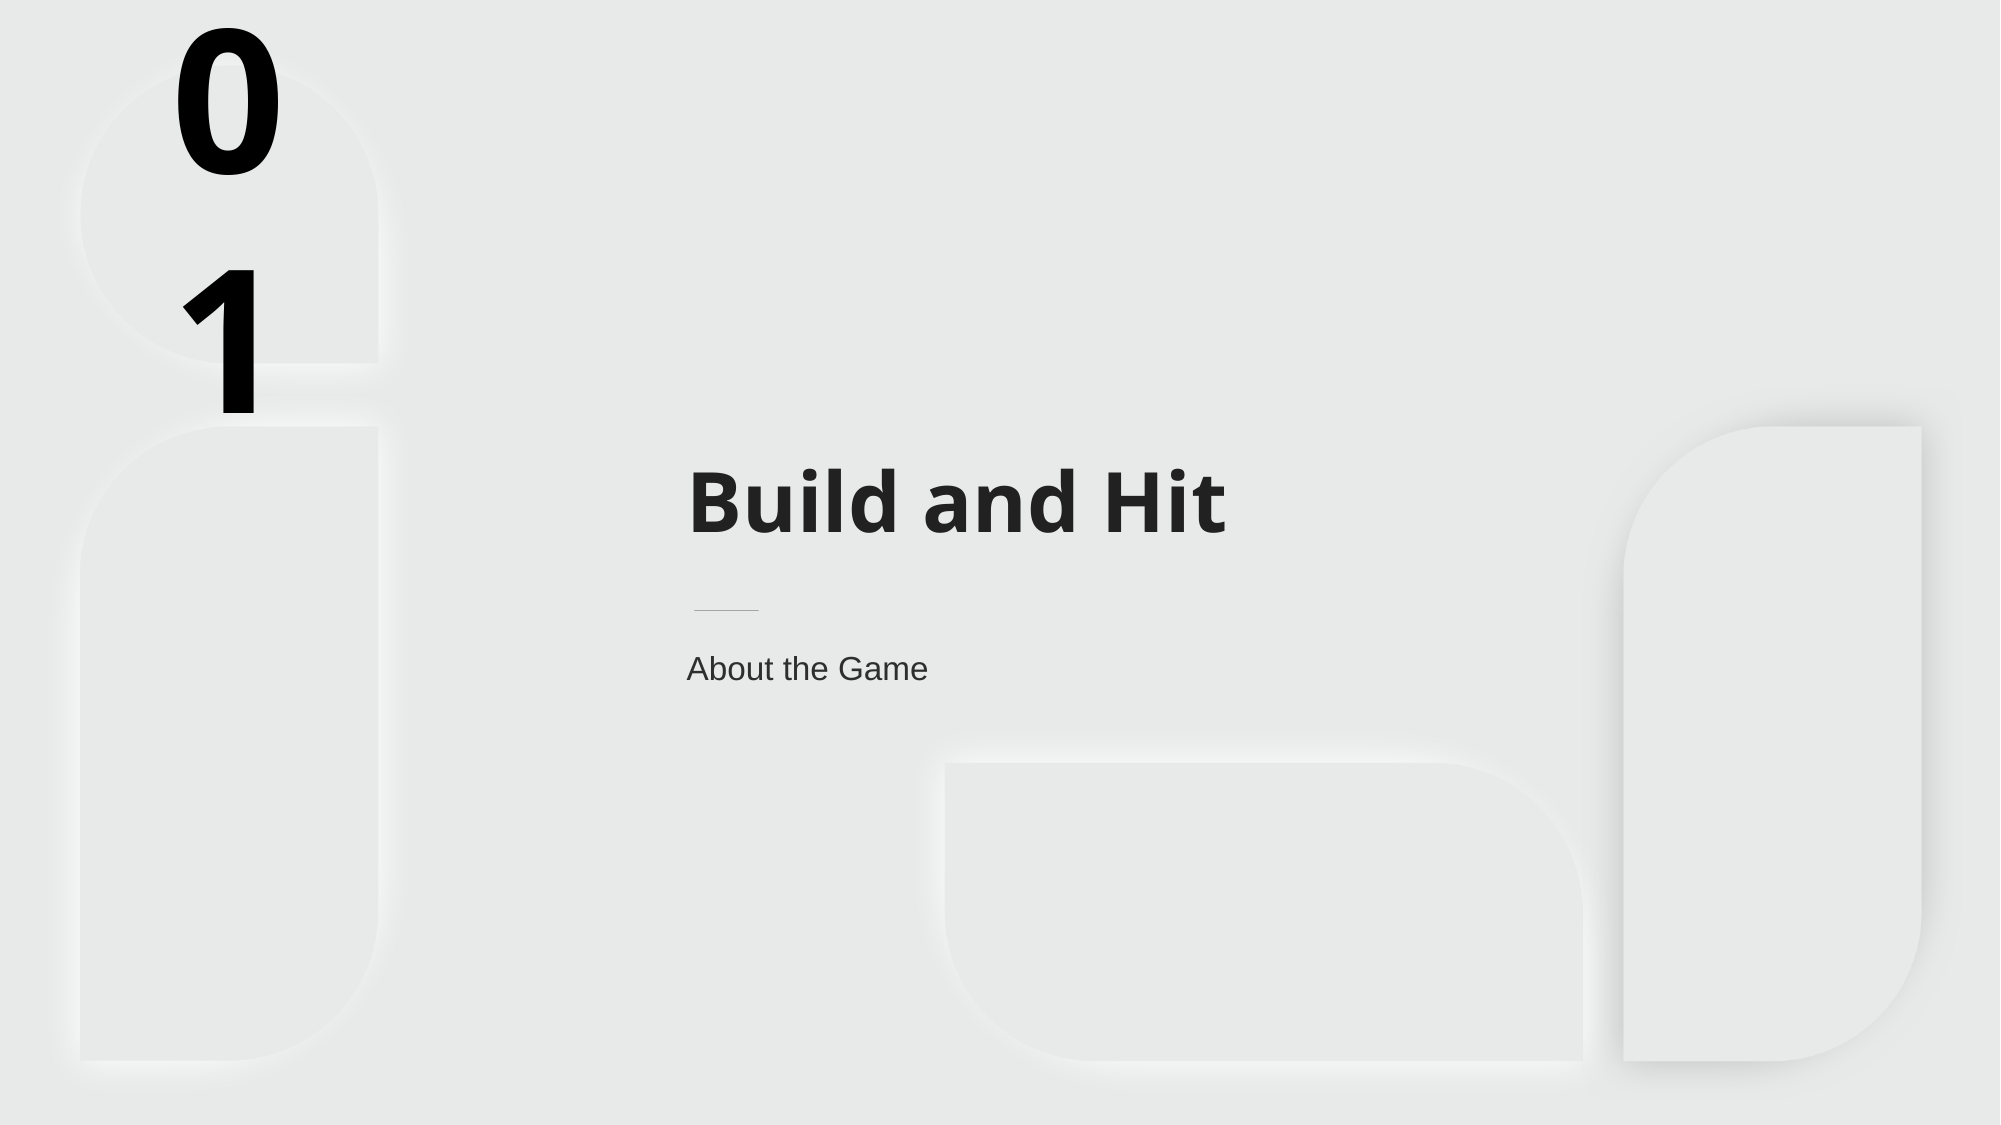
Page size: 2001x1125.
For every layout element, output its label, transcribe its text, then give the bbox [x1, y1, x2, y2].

title Build and Hit [671, 355, 1329, 559]
list 01 [106, 85, 351, 343]
list About the Game [671, 631, 1329, 1125]
